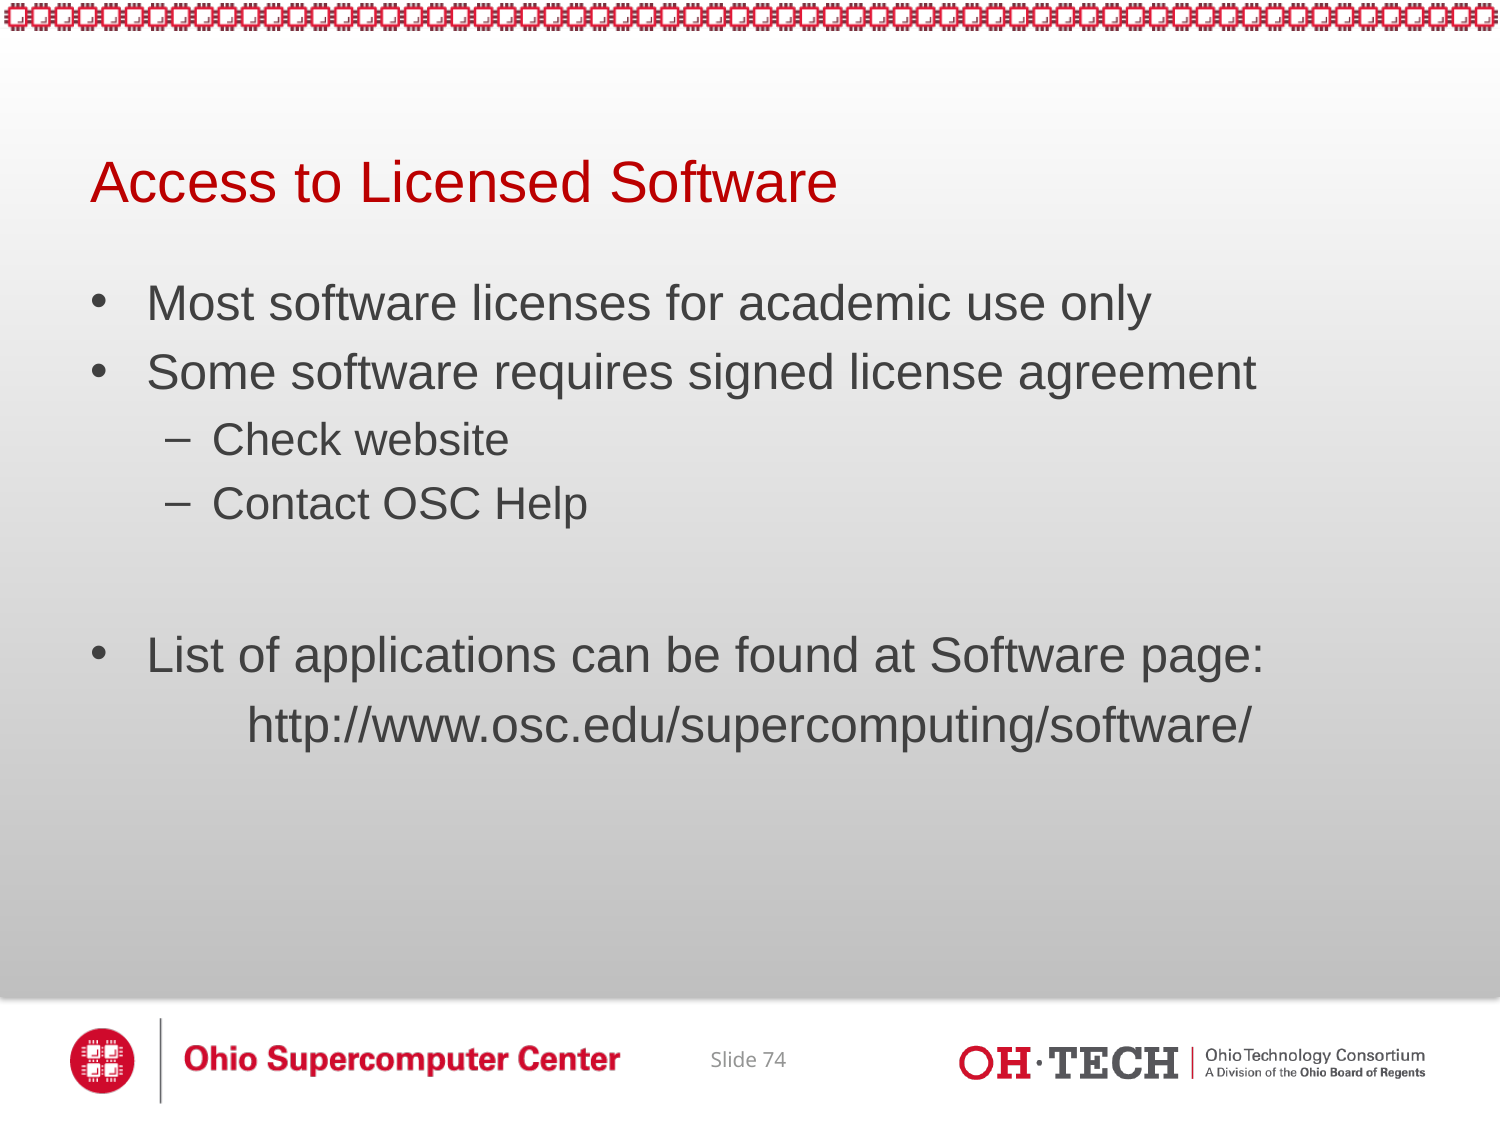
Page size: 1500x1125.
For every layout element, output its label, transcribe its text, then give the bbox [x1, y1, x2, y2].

picture [69, 1017, 622, 1105]
title Access to Licensed Software [75, 125, 1425, 233]
list Most software licenses for academic use only Some software requires signed license agreement Check website Contact OSC Help List of applications can be found at Software page: http://www.osc.edu/supercomputing/software/ [75, 262, 1425, 904]
picture [0, 3, 1500, 31]
picture [949, 1032, 1441, 1091]
